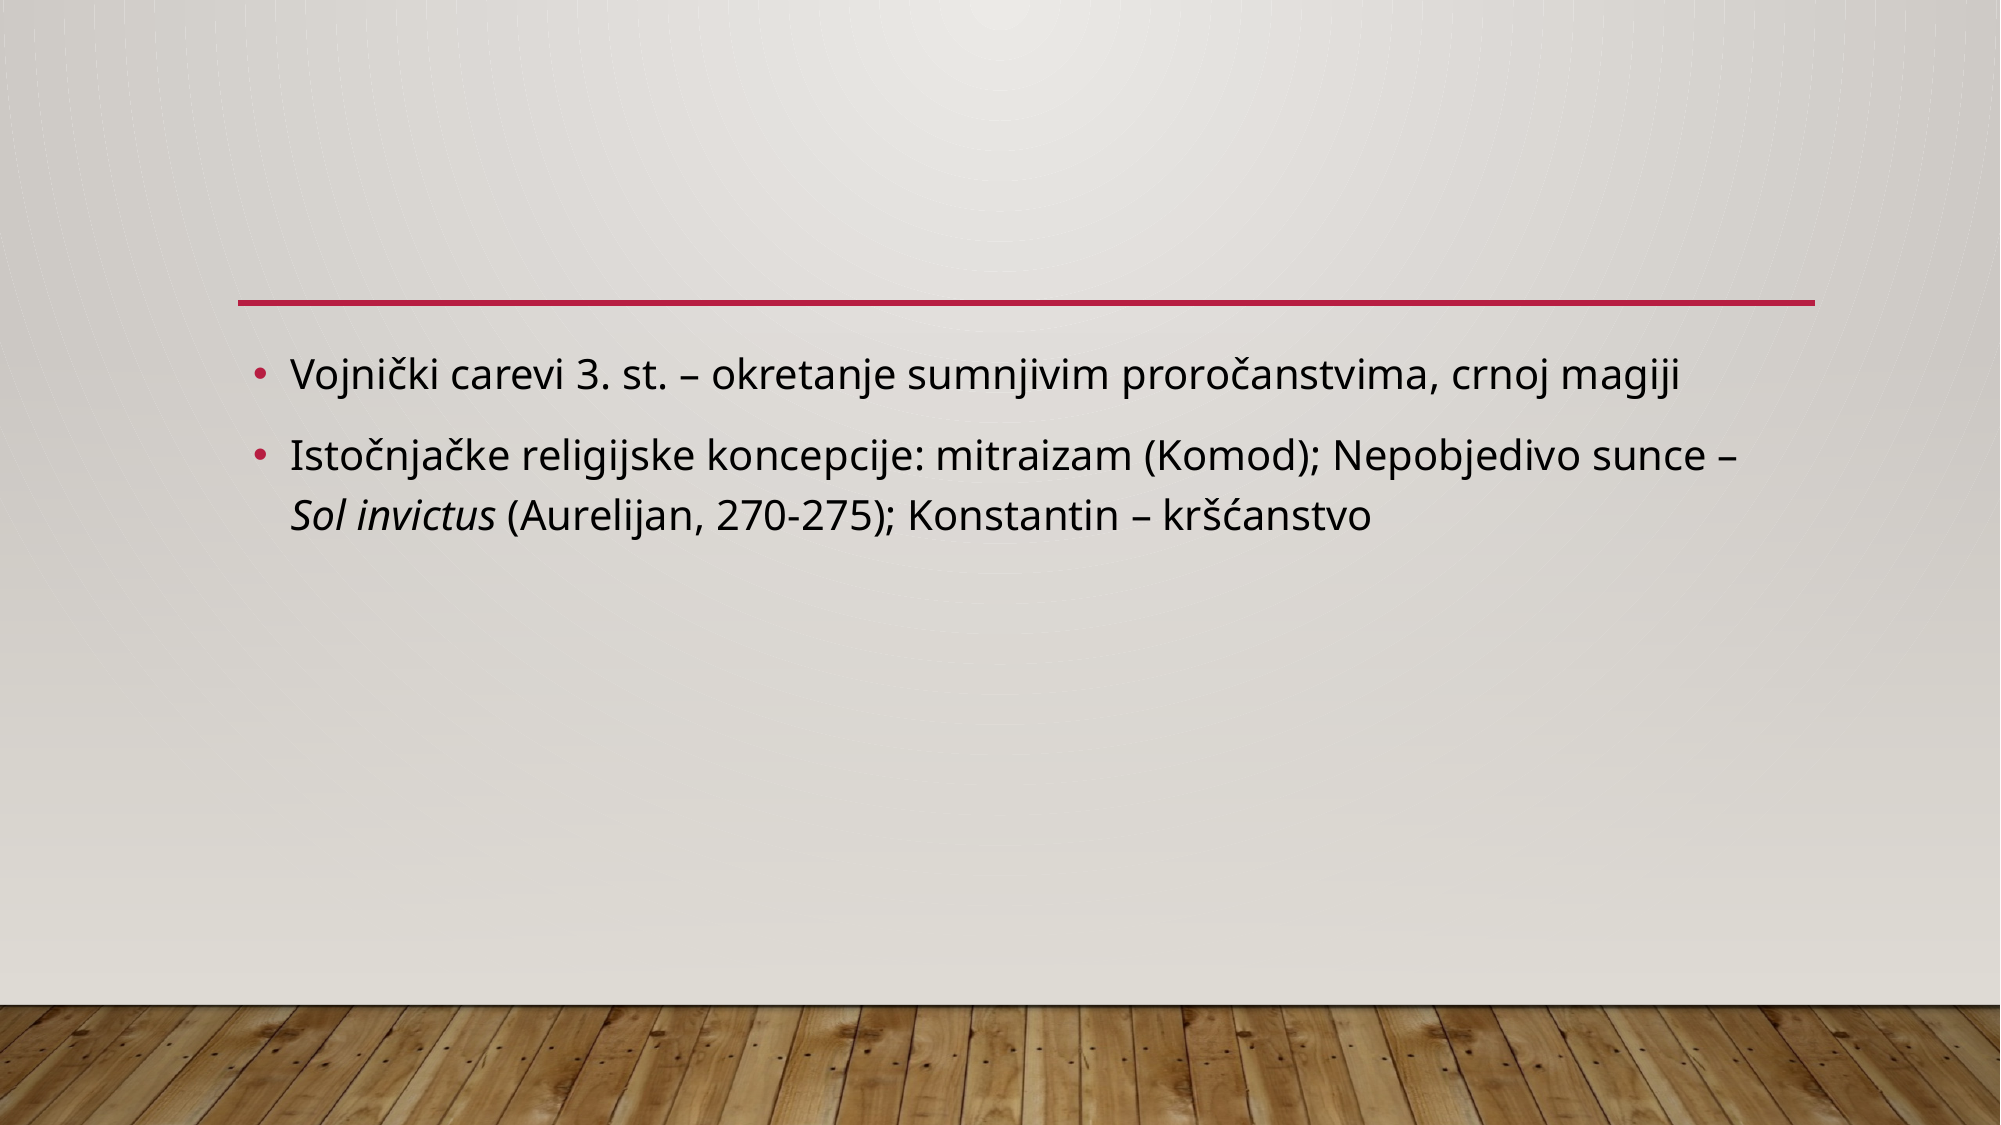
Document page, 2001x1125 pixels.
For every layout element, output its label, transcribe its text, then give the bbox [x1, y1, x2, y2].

picture [0, 1005, 2000, 1125]
list Vojnički carevi 3. st. – okretanje sumnjivim proročanstvima, crnoj magiji Istočnjačke religijske koncepcije: mitraizam (Komod); Nepobjedivo sunce – Sol invictus (Aurelijan, 270-275); Konstantin – kršćanstvo [238, 330, 1814, 897]
